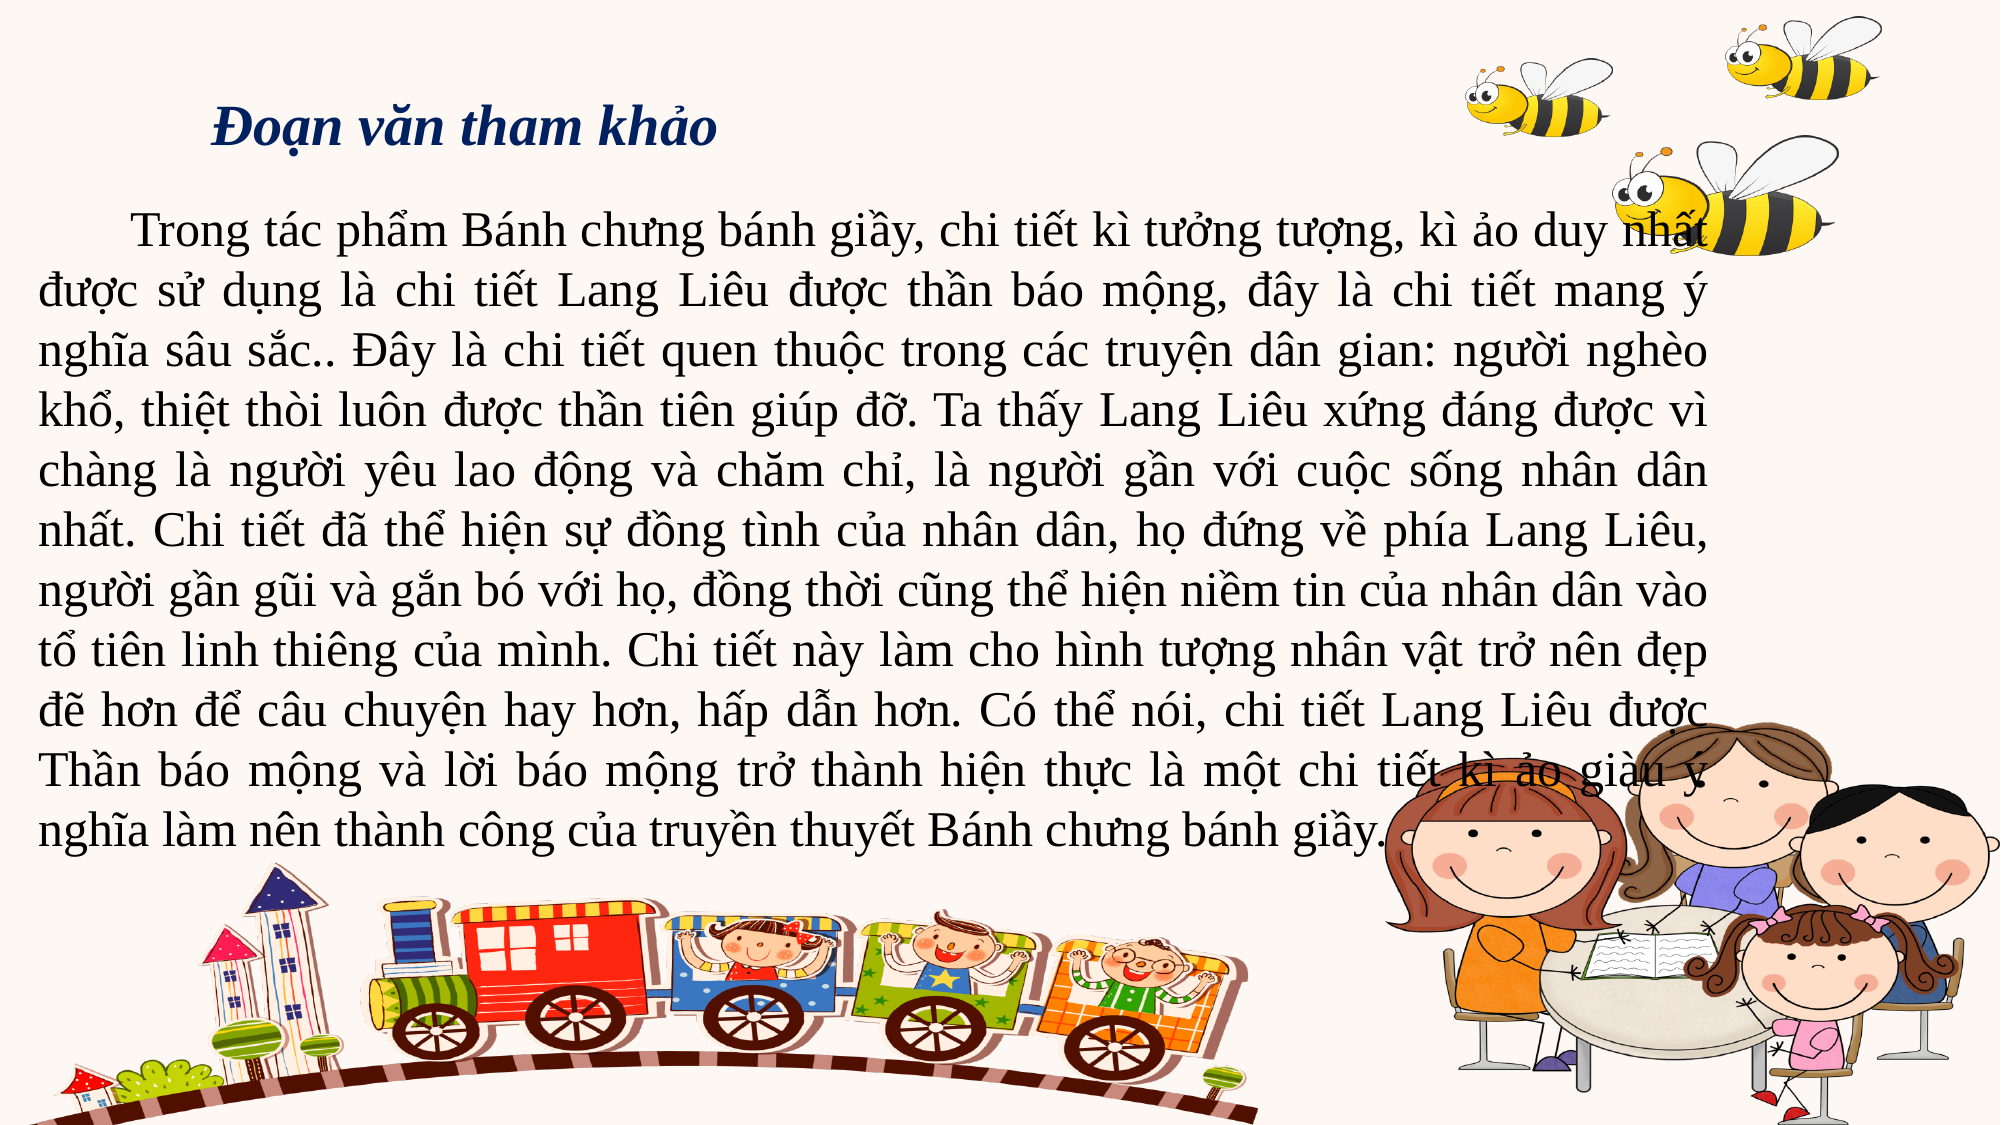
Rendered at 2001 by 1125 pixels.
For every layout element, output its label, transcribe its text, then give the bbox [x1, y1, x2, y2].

picture [16, 862, 1258, 1125]
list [1383, 722, 2000, 1125]
text_box Đoạn văn tham khảo [196, 74, 1354, 165]
picture [1724, 16, 1882, 100]
picture [1465, 58, 1839, 256]
text_box Trong tác phẩm Bánh chưng bánh giầy, chi tiết kì tưởng tượng, kì ảo duy nhất được sử dụng là chi tiết Lang Liêu được thần báo mộng, đây là chi tiết mang ý nghĩa sâu sắc.. Đây là chi tiết quen thuộc trong các truyện dân gian: người nghèo khổ, thiệt thòi luôn được thần tiên giúp đỡ. Ta thấy Lang Liêu xứng đáng được vì chàng là người yêu lao động và chăm chỉ, là người gần với cuộc sống nhân dân nhất. Chi tiết đã thể hiện sự đồng tình của nhân dân, họ đứng về phía Lang Liêu, người gần gũi và gắn bó với họ, đồng thời cũng thể hiện niềm tin của nhân dân vào tổ tiên linh thiêng của mình. Chi tiết này làm cho hình tượng nhân vật trở nên đẹp đẽ hơn để câu chuyện hay hơn, hấp dẫn hơn. Có thể nói, chi tiết Lang Liêu được Thần báo mộng và lời báo mộng trở thành hiện thực là một chi tiết kì ảo giàu ý nghĩa làm nên thành công của truyền thuyết Bánh chưng bánh giầy. [0, 188, 1725, 864]
